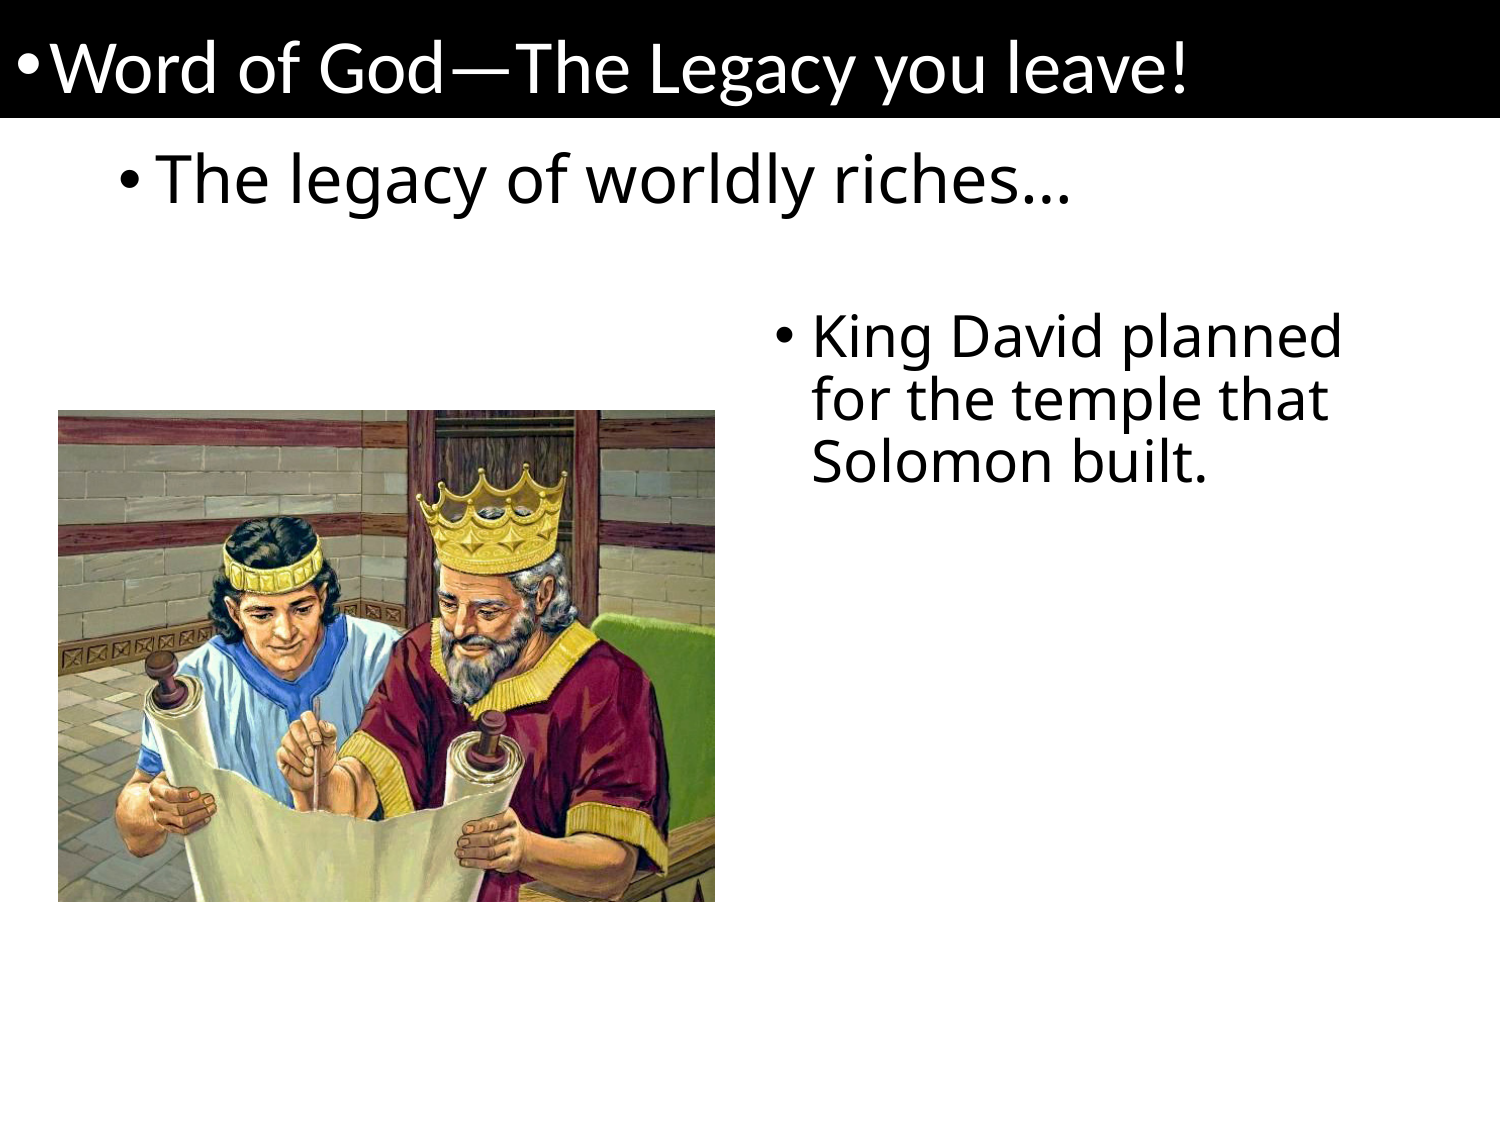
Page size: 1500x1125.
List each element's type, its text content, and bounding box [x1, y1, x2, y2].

picture [58, 410, 715, 902]
list The legacy of worldly riches… [103, 138, 1397, 280]
list King David planned for the temple that Solomon built. [759, 299, 1397, 1014]
text_box Word of God—The Legacy you leave! [0, 0, 1500, 118]
